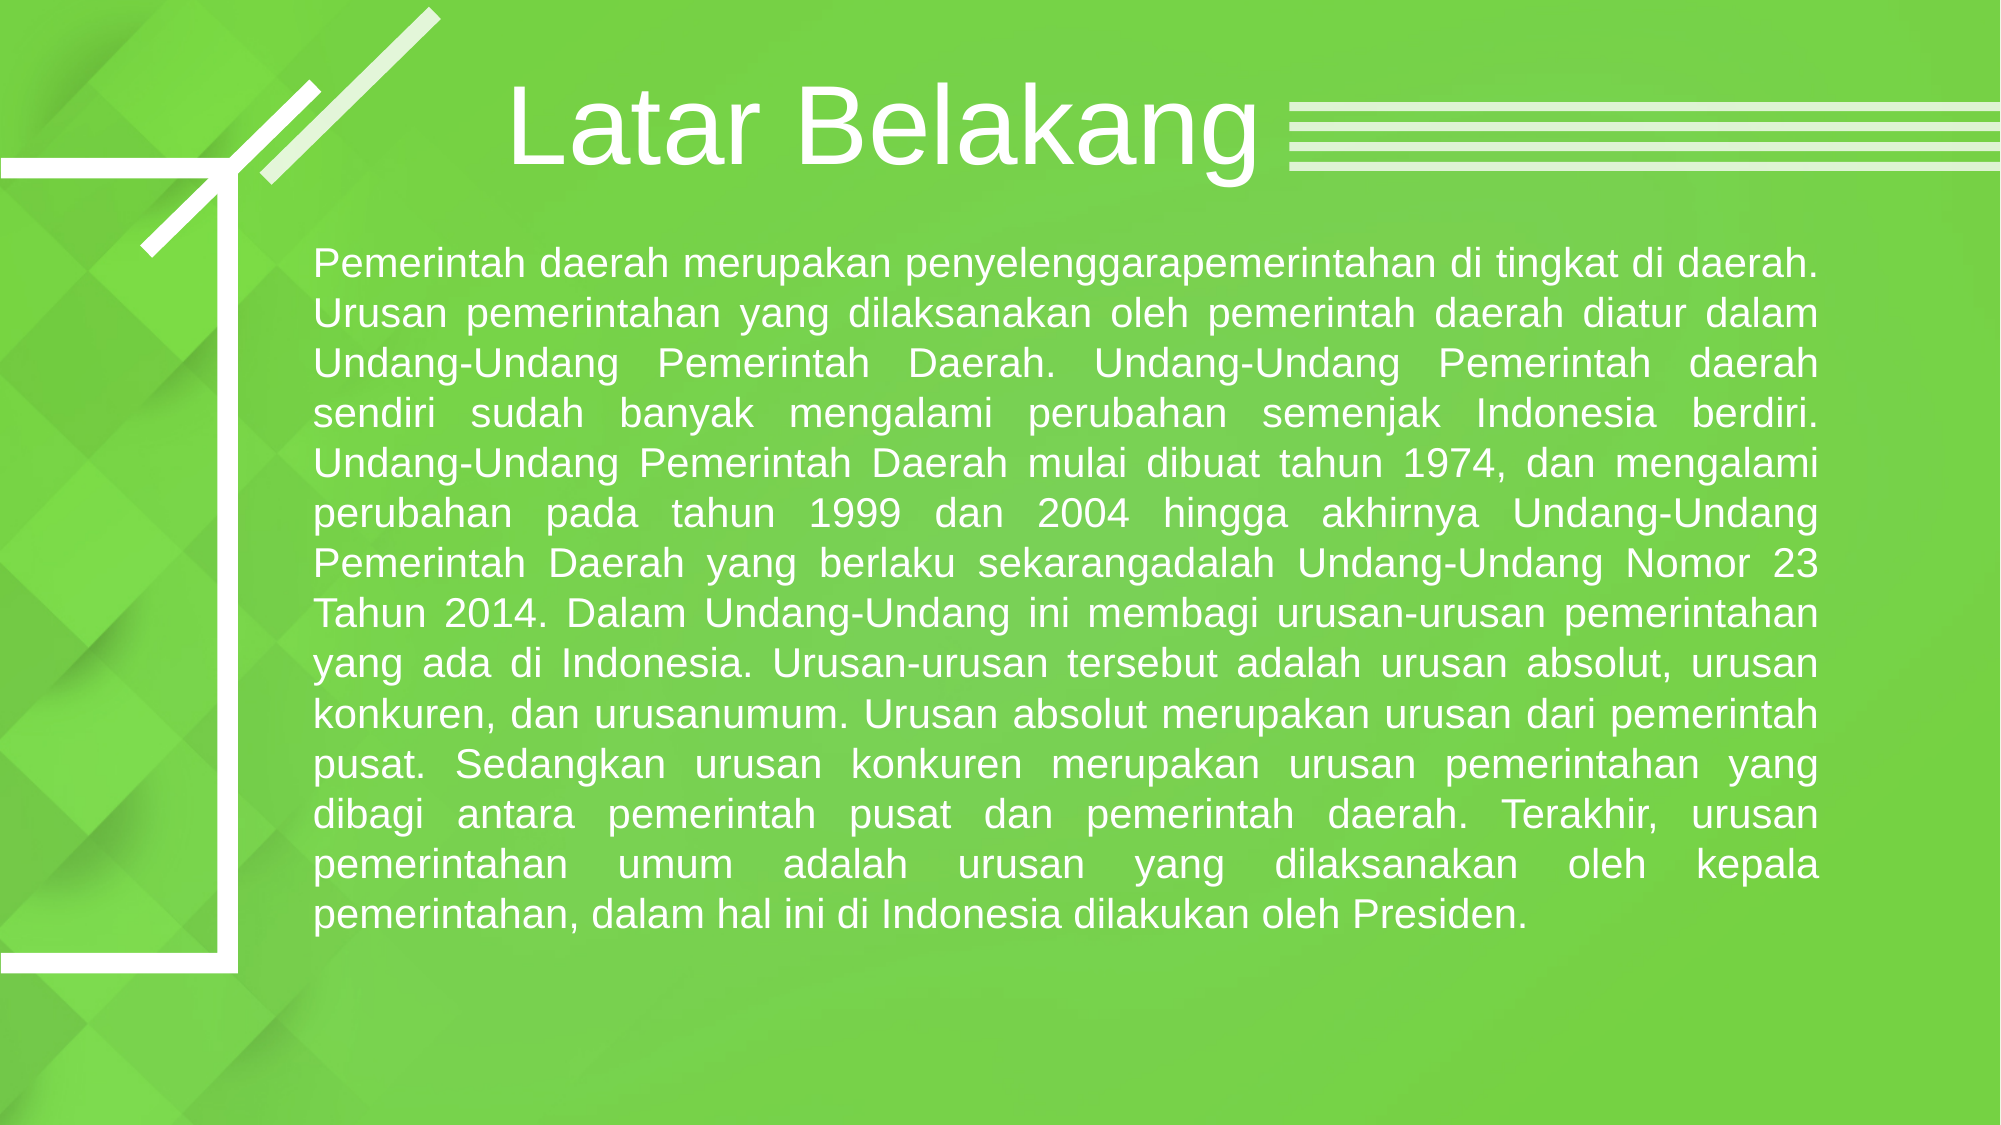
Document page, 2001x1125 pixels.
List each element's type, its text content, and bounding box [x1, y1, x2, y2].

text_box [258, 5, 443, 187]
text_box Pemerintah daerah merupakan penyelenggarapemerintahan di tingkat di daerah. Urusan pemerintahan yang dilaksanakan oleh pemerintah daerah diatur dalam Undang-Undang Pemerintah Daerah. Undang-Undang Pemerintah daerah sendiri sudah banyak mengalami perubahan semenjak Indonesia berdiri. Undang-Undang Pemerintah Daerah mulai dibuat tahun 1974, dan mengalami perubahan pada tahun 1999 dan 2004 hingga akhirnya Undang-Undang Pemerintah Daerah yang berlaku sekarangadalah Undang-Undang Nomor 23 Tahun 2014. Dalam Undang-Undang ini membagi urusan-urusan pemerintahan yang ada di Indonesia. Urusan-urusan tersebut adalah urusan absolut, urusan konkuren, dan urusanumum. Urusan absolut merupakan urusan dari pemerintah pusat. Sedangkan urusan konkuren merupakan urusan pemerintahan yang dibagi antara pemerintah pusat dan pemerintah daerah. Terakhir, urusan pemerintahan umum adalah urusan yang dilaksanakan oleh kepala pemerintahan, dalam hal ini di Indonesia dilakukan oleh Presiden. [298, 228, 1835, 944]
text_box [1289, 102, 2000, 171]
picture [0, 179, 216, 952]
text_box [138, 78, 323, 260]
text_box Latar Belakang [490, 44, 1507, 194]
text_box [0, 157, 227, 179]
picture [0, 0, 2001, 1125]
text_box [0, 175, 239, 974]
